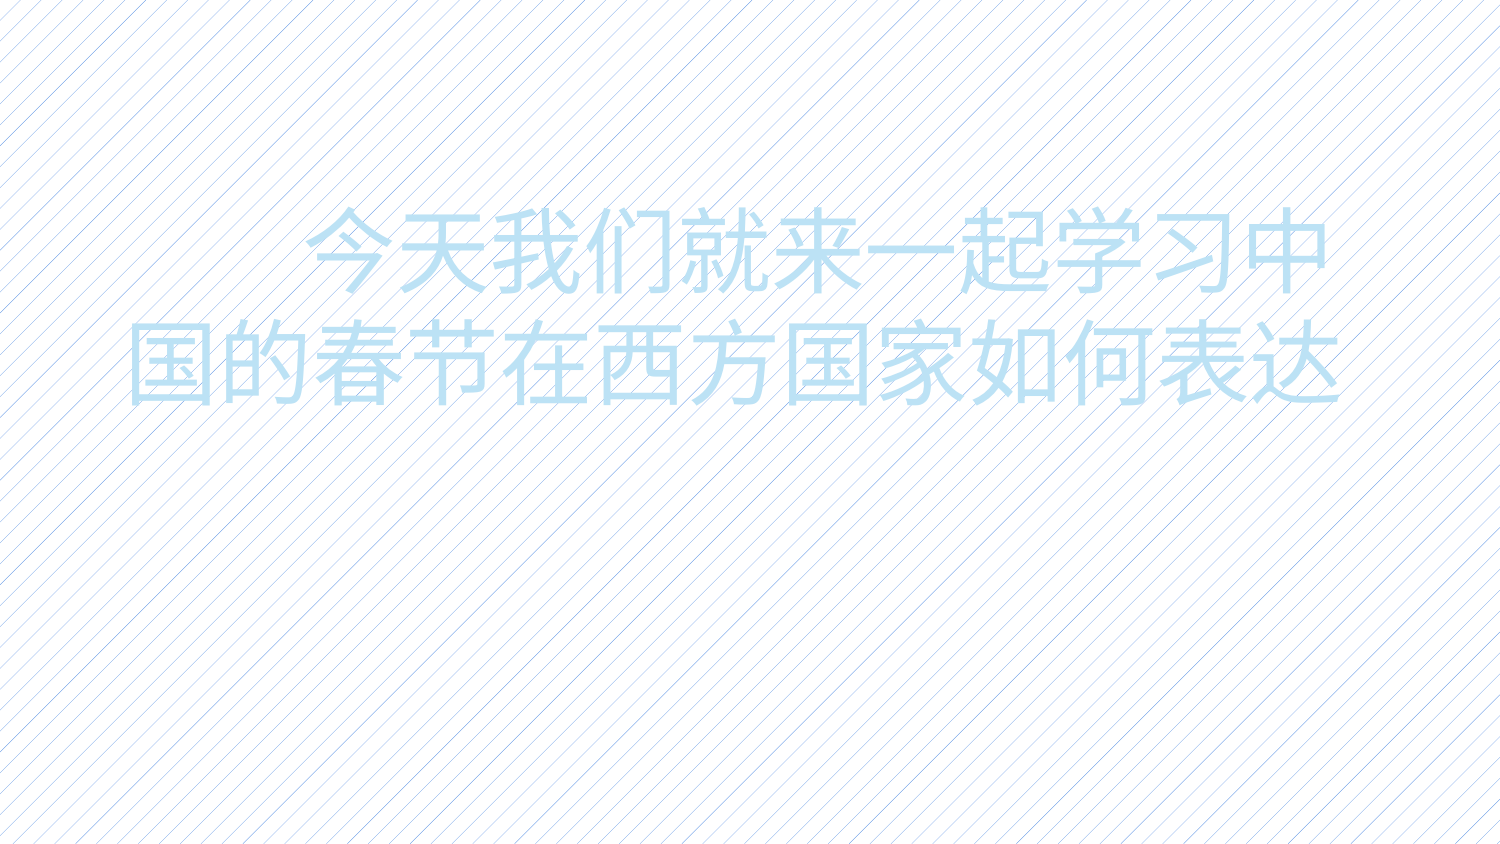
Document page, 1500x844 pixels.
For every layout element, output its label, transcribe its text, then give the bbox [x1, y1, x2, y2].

text_box 今天我们就来一起学习中国的春节在西方国家如何表达 [109, 184, 1372, 425]
